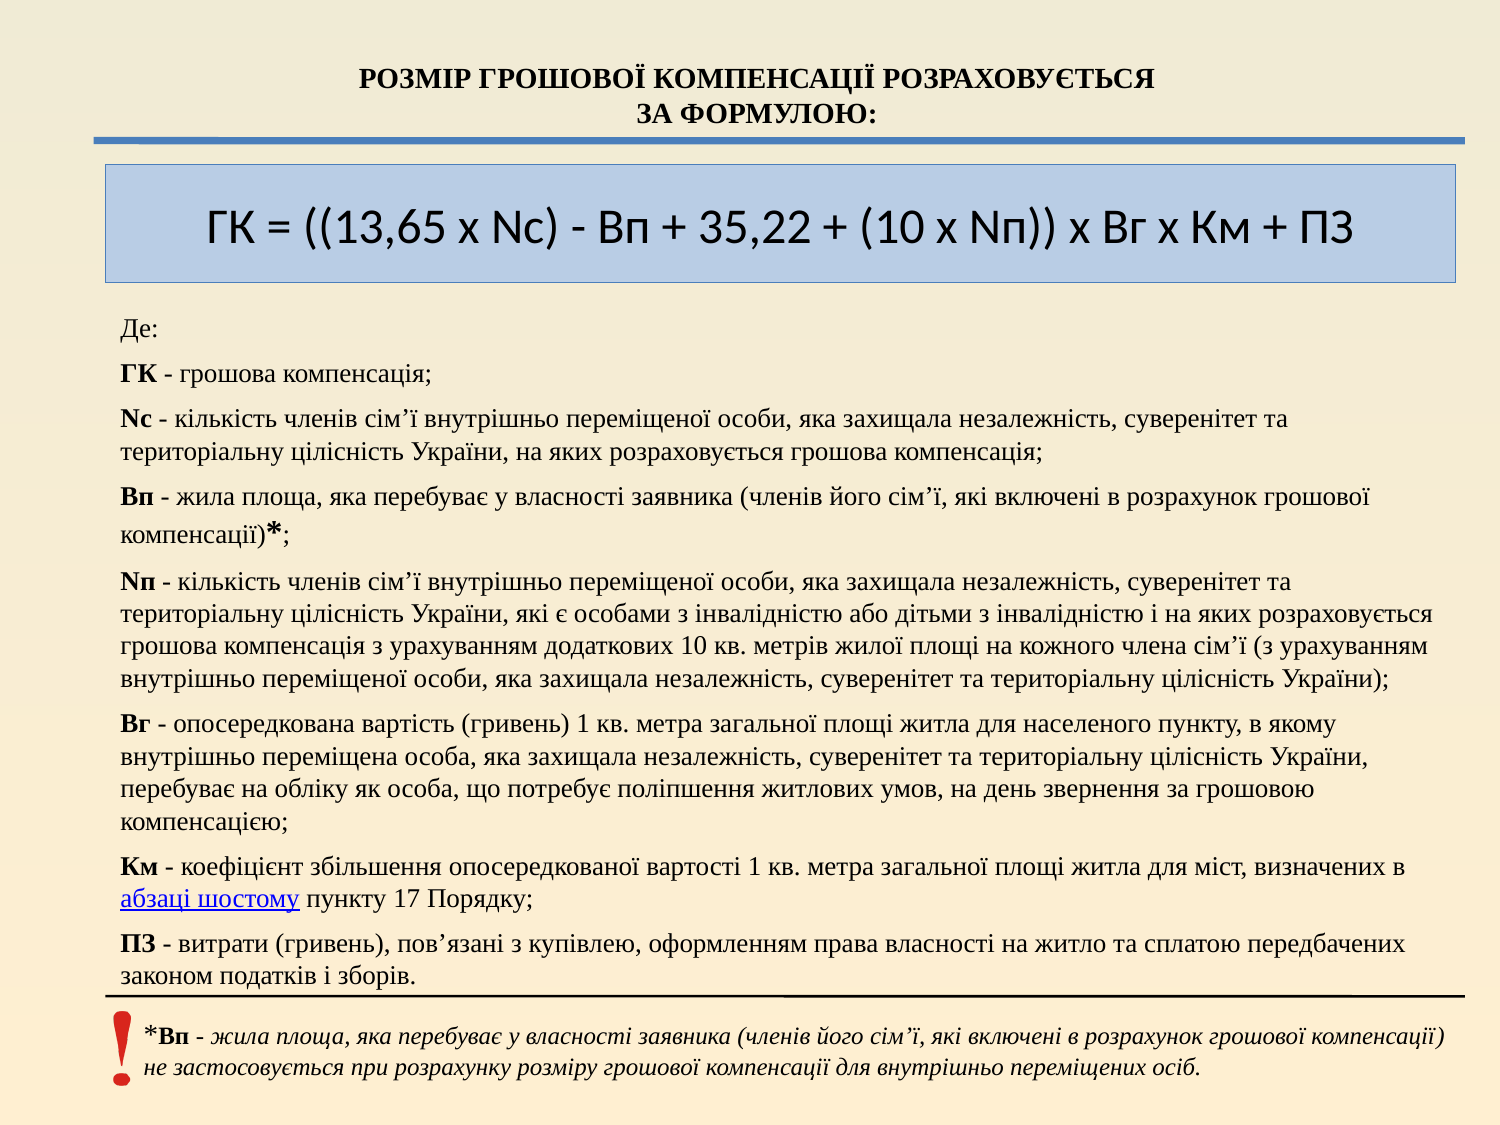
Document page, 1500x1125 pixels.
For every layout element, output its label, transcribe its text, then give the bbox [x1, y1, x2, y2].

picture [105, 1007, 141, 1091]
text_box ГК = ((13,65 х Nс) - Вп + 35,22 + (10 х Nп)) х Bг х Км + ПЗ [105, 164, 1456, 283]
title РОЗМІР ГРОШОВОЇ КОМПЕНСАЦІЇ РОЗРАХОВУЄТЬСЯ ЗА ФОРМУЛОЮ: [82, 35, 1432, 155]
text_box *Вп - жила площа, яка перебуває у власності заявника (членів його сім’ї, які включені в розрахунок грошової компенсації) не застосовується при розрахунку розміру грошової компенсації для внутрішньо переміщених осіб. [141, 1007, 1465, 1088]
text_box Де: ГК - грошова компенсація; Nс - кількість членів сім’ї внутрішньо переміщеної особи, яка захищала незалежність, суверенітет та територіальну цілісність України, на яких розраховується грошова компенсація; Вп - жила площа, яка перебуває у власності заявника (членів його сім’ї, які включені в розрахунок грошової компенсації)*; Nп - кількість членів сім’ї внутрішньо переміщеної особи, яка захищала незалежність, суверенітет та територіальну цілісність України, які є особами з інвалідністю або дітьми з інвалідністю і на яких розраховується грошова компенсація з урахуванням додаткових 10 кв. метрів жилої площі на кожного члена сім’ї (з урахуванням внутрішньо переміщеної особи, яка захищала незалежність, суверенітет та територіальну цілісність України); Вг - опосередкована вартість (гривень) 1 кв. метра загальної площі житла для населеного пункту, в якому внутрішньо переміщена особа, яка захищала незалежність, суверенітет та територіальну цілісність України, перебуває на обліку як особа, що потребує поліпшення житлових умов, на день звернення за грошовою компенсацією; Км - коефіцієнт збільшення опосередкованої вартості 1 кв. метра загальної площі житла для міст, визначених в абзаці шостому пункту 17 Порядку; ПЗ - витрати (гривень), пов’язані з купівлею, оформленням права власності на житло та сплатою передбачених законом податків і зборів. [105, 316, 1456, 985]
